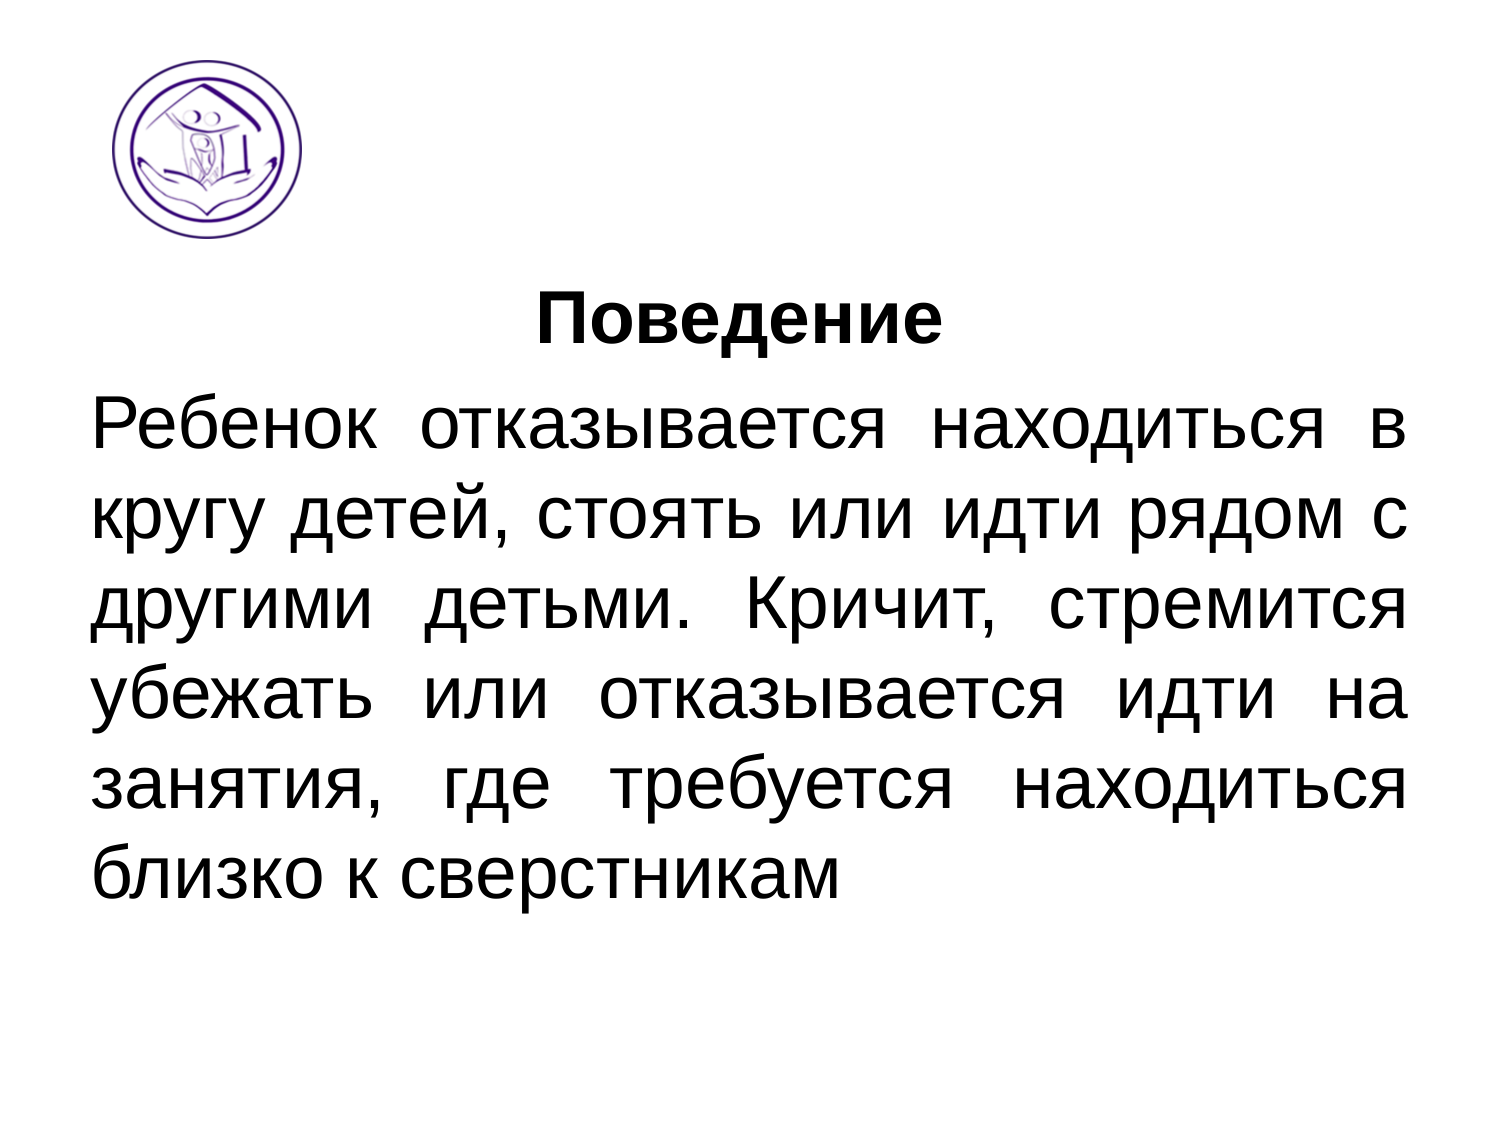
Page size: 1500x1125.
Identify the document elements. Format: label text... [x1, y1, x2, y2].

picture [111, 59, 302, 239]
list Поведение Ребенок отказывается находиться в кругу детей, стоять или идти рядом с другими детьми. Кричит, стремится убежать или отказывается идти на занятия, где требуется находиться близко к сверстникам [75, 50, 1425, 1005]
